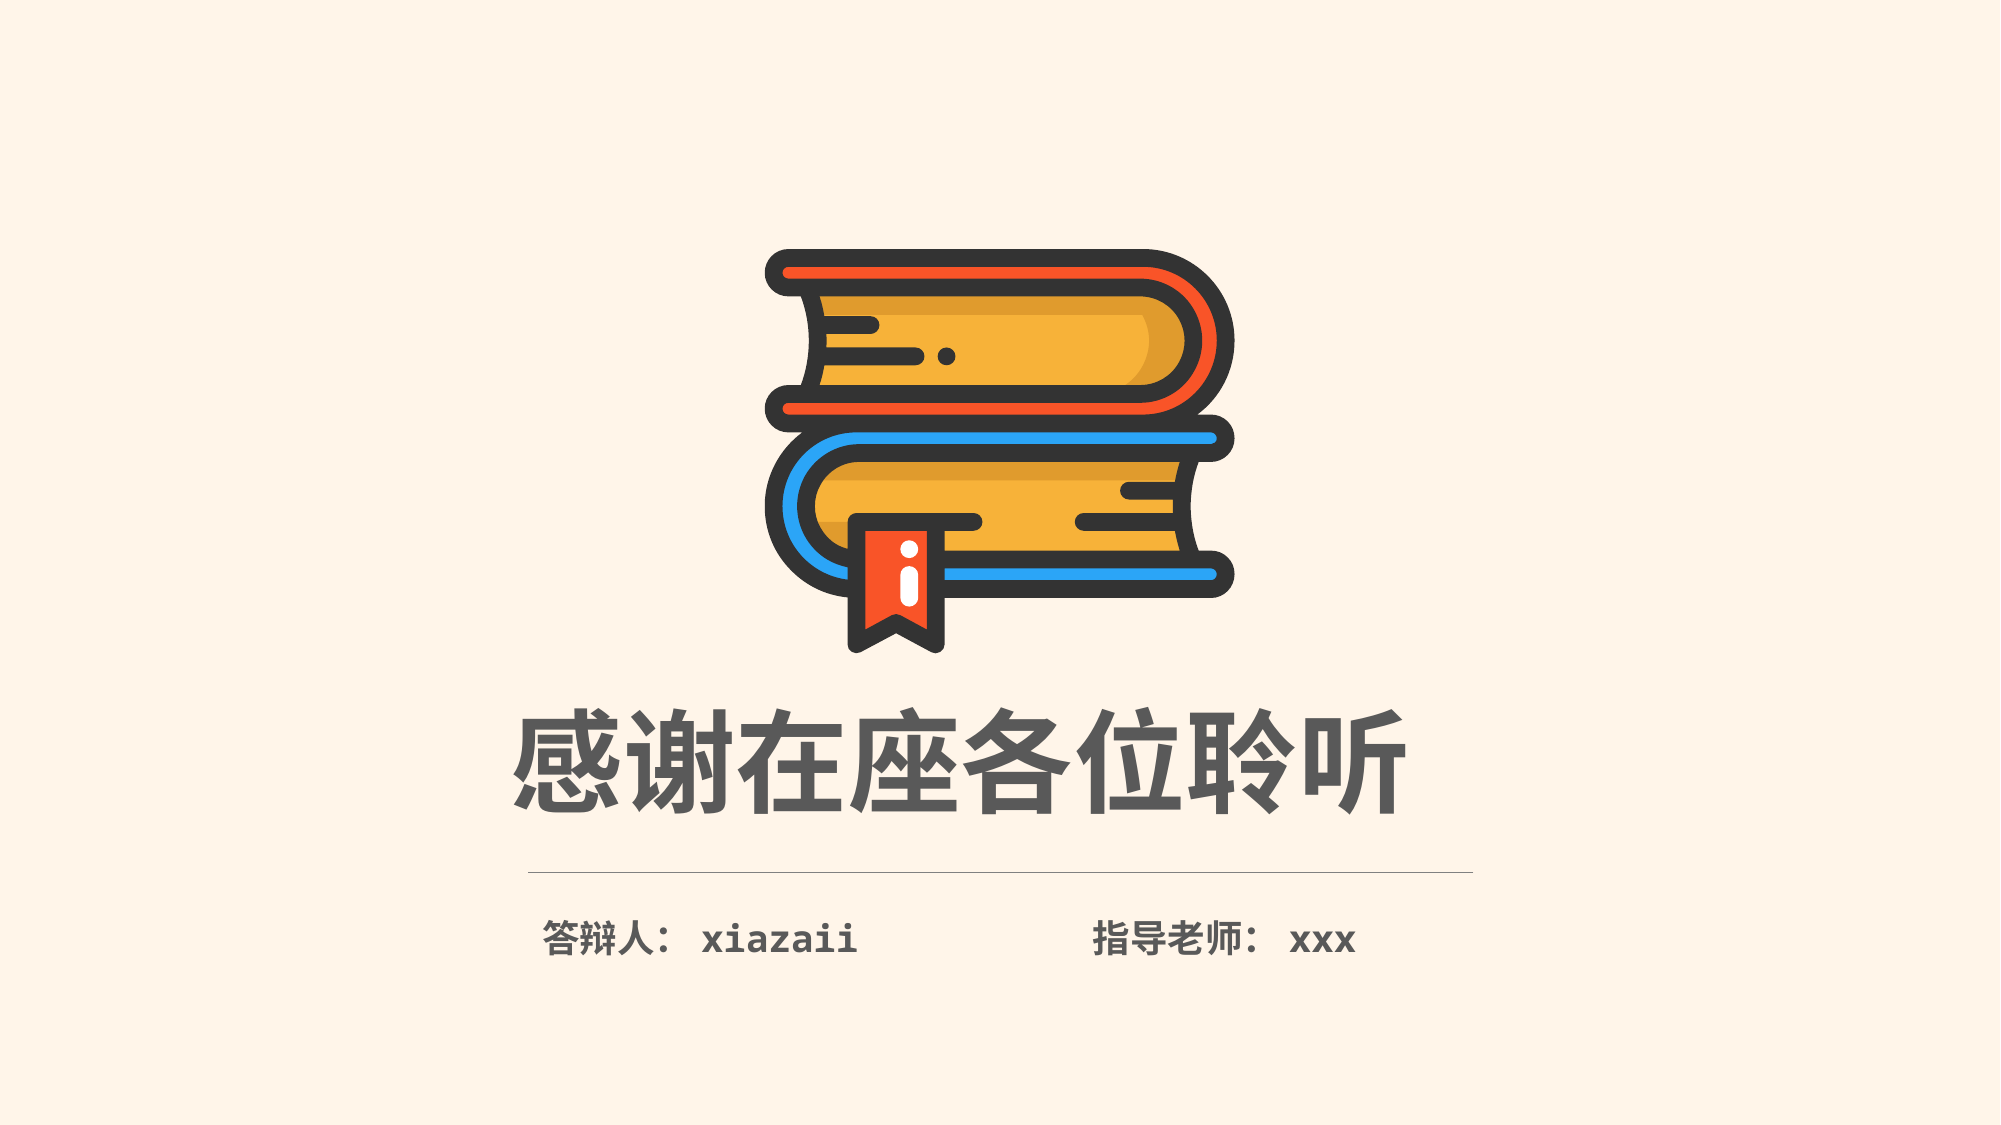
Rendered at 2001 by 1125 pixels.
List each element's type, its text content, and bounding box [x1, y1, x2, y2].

text_box 答辩人：xiazaii 指导老师：xxx [527, 907, 1000, 1013]
text_box 感谢在座各位聆听 [1001, 659, 1426, 839]
text_box 感谢在座各位聆听 [369, 659, 1000, 839]
text_box 答辩人：xiazaii 指导老师：xxx [1001, 907, 1372, 1013]
picture [764, 248, 1235, 654]
